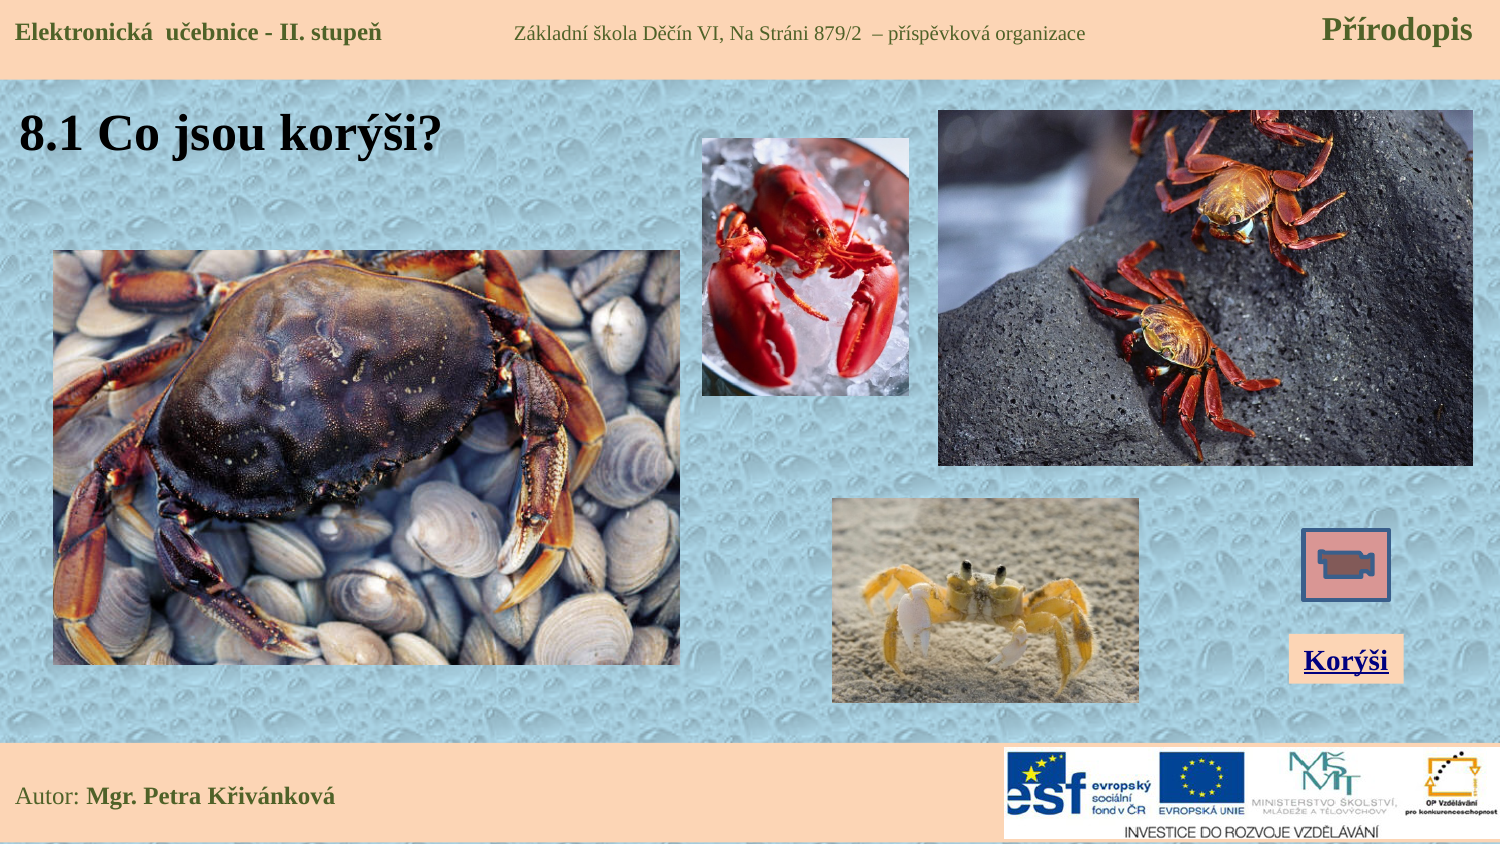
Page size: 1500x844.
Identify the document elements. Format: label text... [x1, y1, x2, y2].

picture [938, 110, 1473, 467]
picture [702, 138, 909, 396]
picture [832, 497, 1140, 703]
text_box Elektronická učebnice - II. stupeň Základní škola Děčín VI, Na Stráni 879/2 – příspěvková organizace Přírodopis [0, 0, 1500, 80]
picture [1003, 747, 1500, 839]
text_box [1301, 528, 1391, 602]
text_box Korýši [1288, 633, 1404, 684]
text_box Autor: Mgr. Petra Křivánková [0, 742, 1500, 843]
title 8.1 Co jsou korýši? [4, 80, 678, 179]
picture [52, 250, 680, 665]
